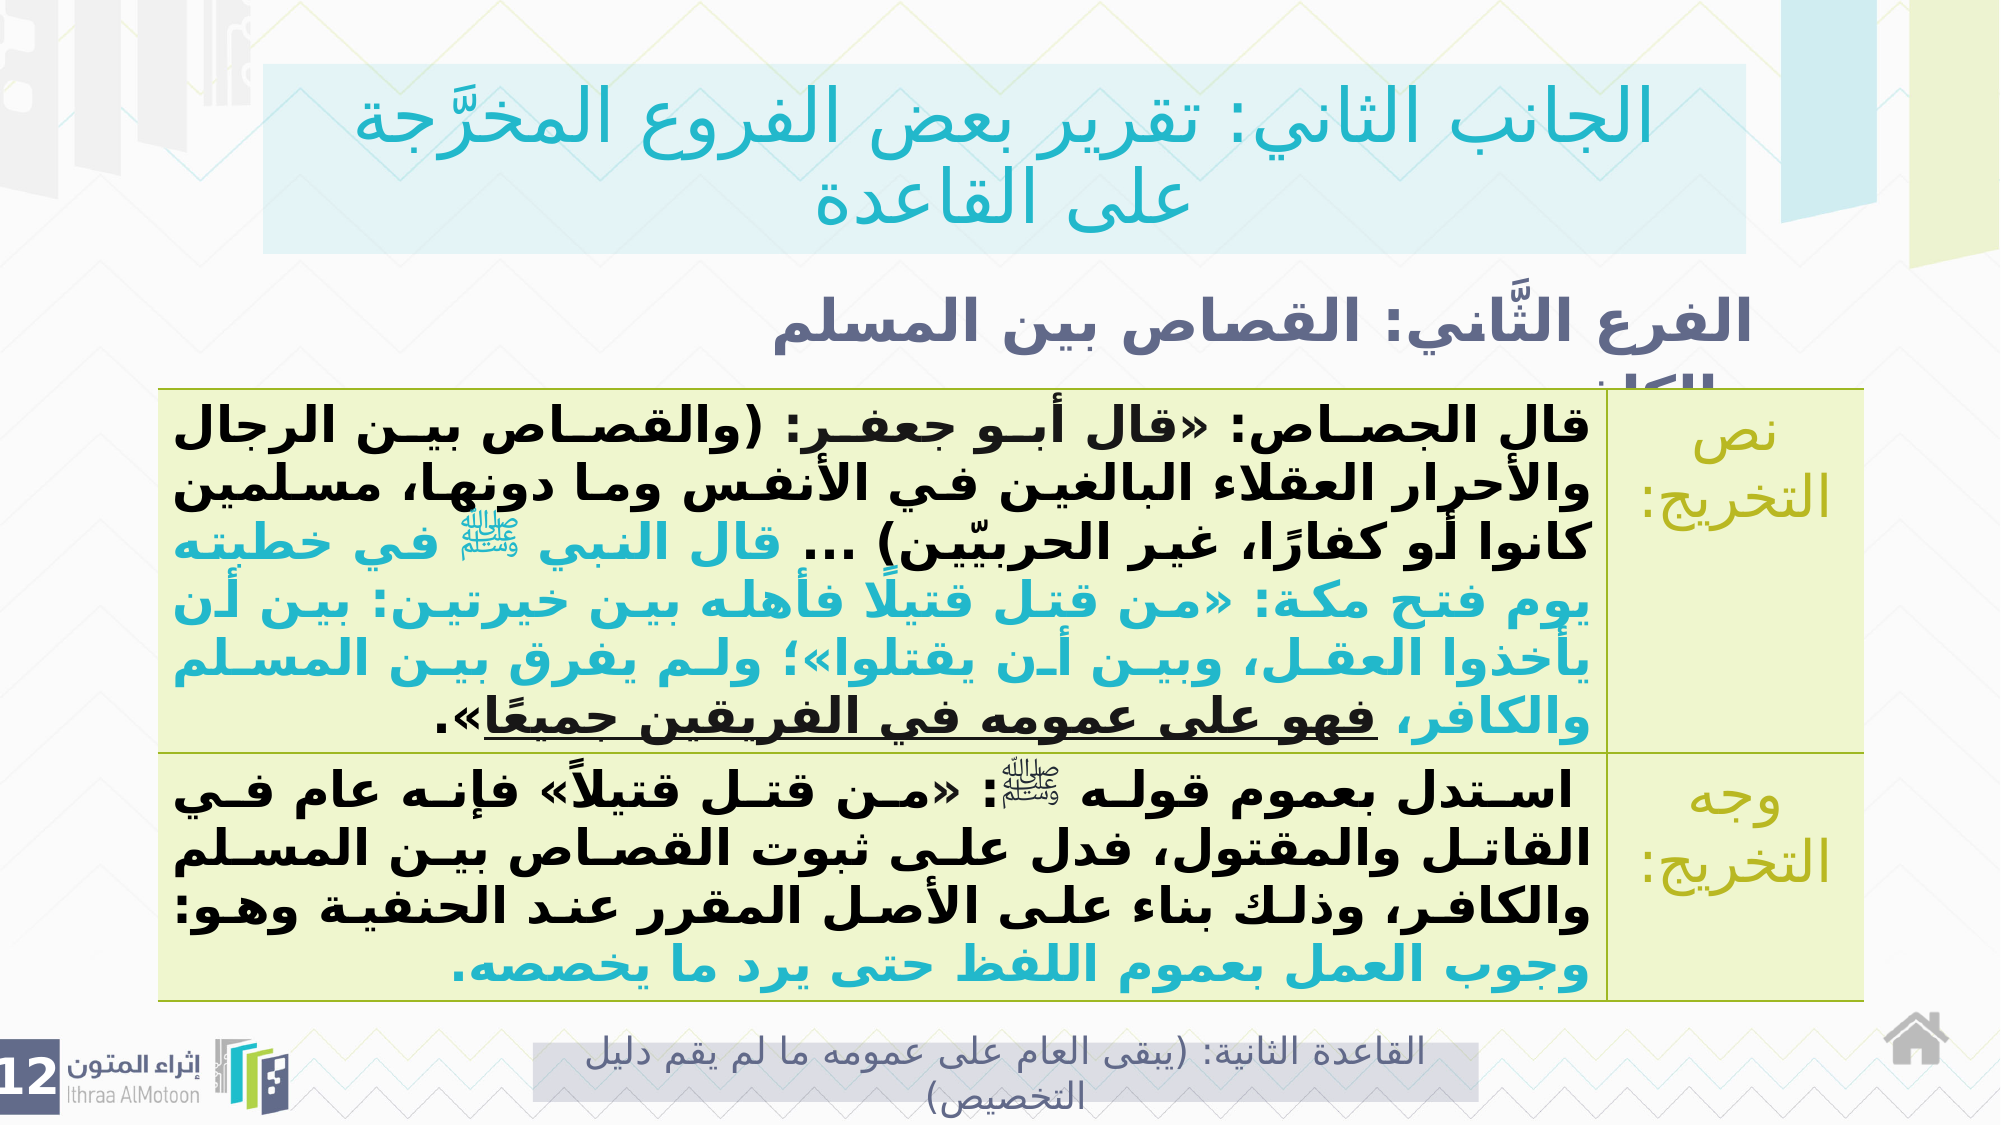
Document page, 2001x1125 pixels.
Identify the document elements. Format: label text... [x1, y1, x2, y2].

table_cell استدل بعموم قوله ﷺ: «من قتل قتيلاً» فإنه عام في القاتل والمقتول، فدل على ثبوت القصاص بين المسلم والكافر، وذلك بناء على الأصل المقرر عند الحنفية وهو: وجوب العمل بعموم اللفظ حتى يرد ما يخصصه. [158, 754, 1606, 1000]
text_box الفرع الثَّاني: القصاص بين المسلم والكافر. [756, 269, 1770, 388]
picture [0, 1064, 5, 1087]
table_header قال الجصاص: «قال أبو جعفر: (والقصاص بين الرجال والأحرار العقلاء البالغين في الأنفس وما دونها، مسلمين كانوا أو كفارًا، غير الحربيّين) ... قال النبي ﷺ في خطبته يوم فتح مكة: «من قتل قتيلًا فأهله بين خيرتين: بين أن يأخذوا العقل، وبين أن يقتلوا»؛ ولم يفرق بين المسلم والكافر، فهو على عمومه في الفريقين جميعًا». [158, 390, 1606, 752]
table_header نص التخريج: [1608, 390, 1864, 752]
title الجانب الثاني: تقرير بعض الفروع المخرَّجة على القاعدة [263, 63, 1747, 254]
text_box القاعدة الثانية: (يبقى العام على عمومه ما لم يقم دليل التخصيص) [532, 1042, 1479, 1102]
table_cell وجه التخريج: [1608, 754, 1864, 1000]
picture [0, 0, 2001, 1125]
